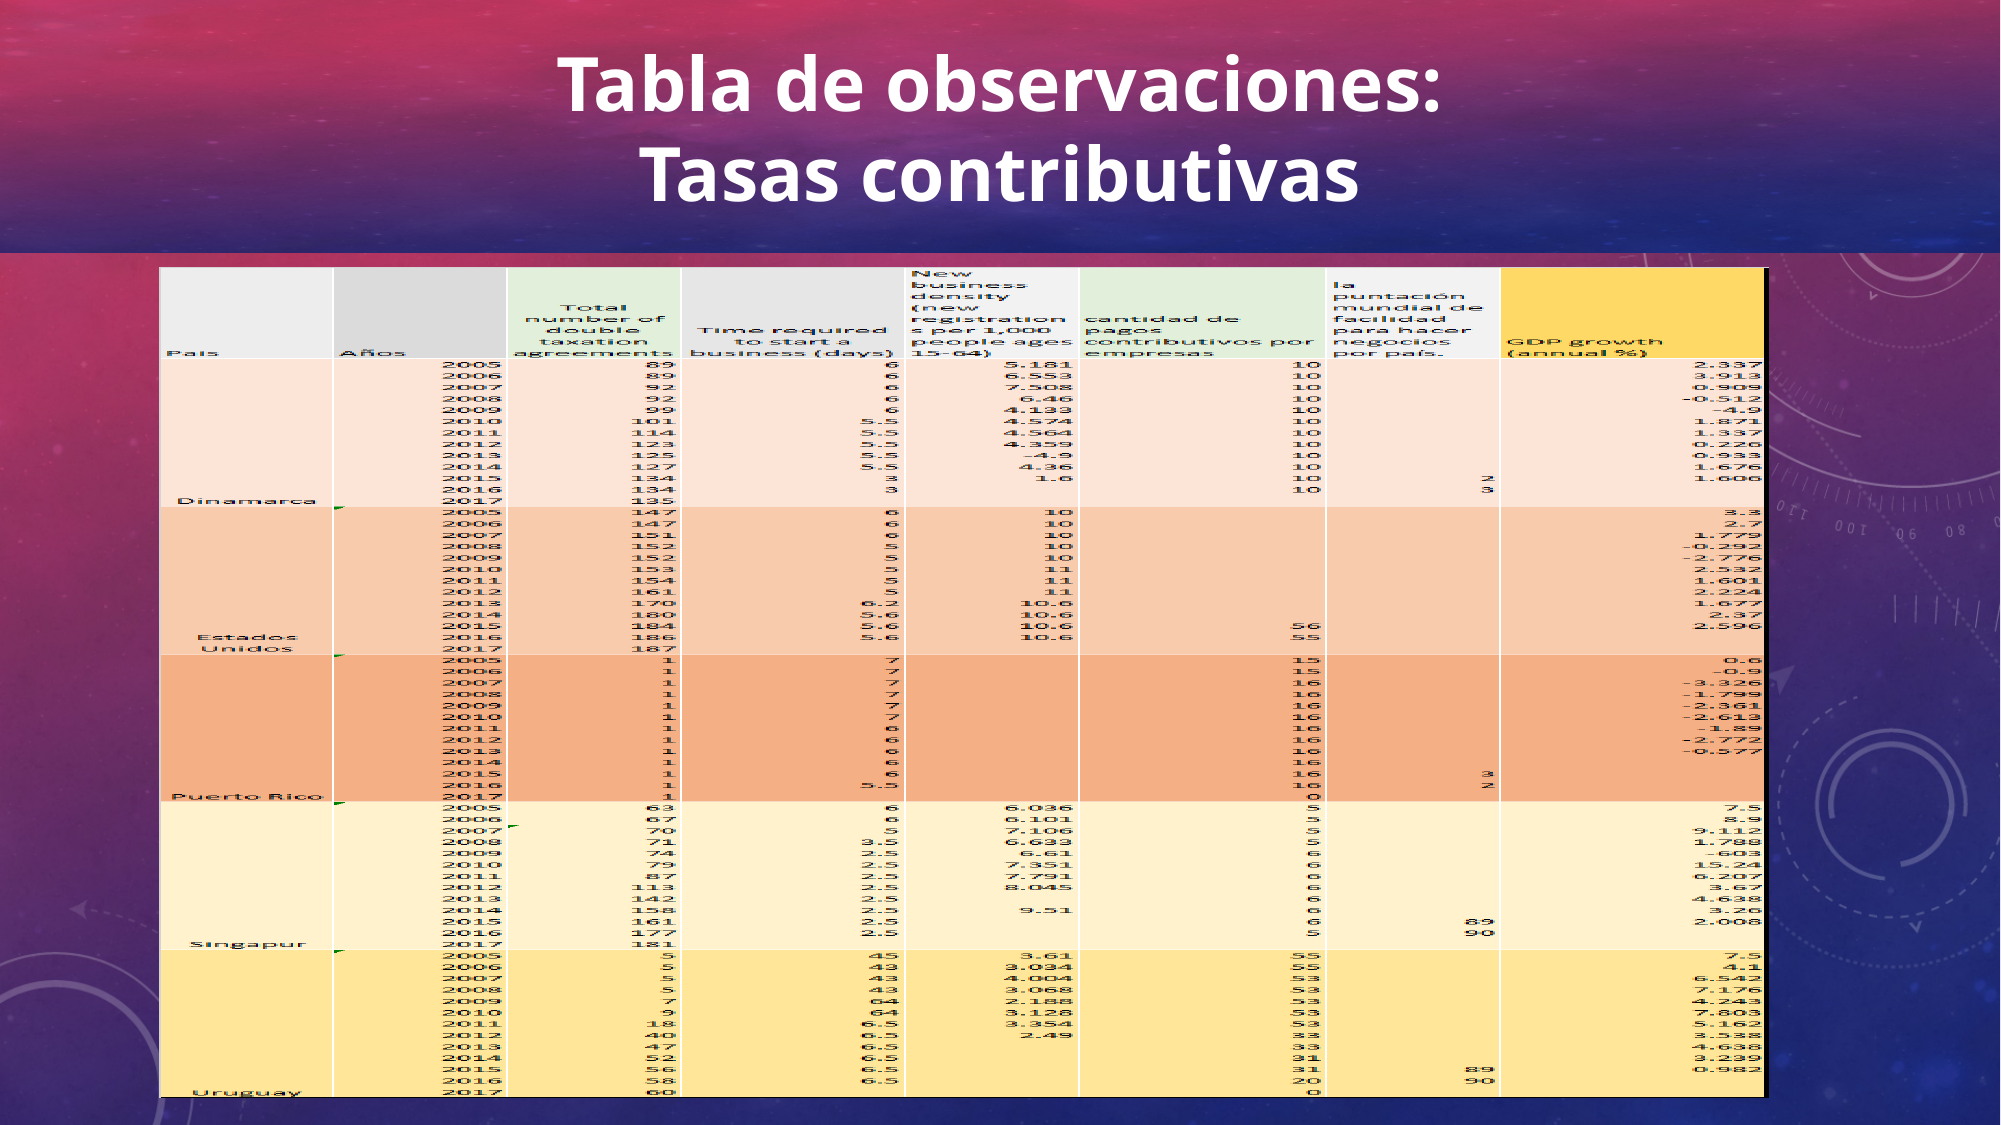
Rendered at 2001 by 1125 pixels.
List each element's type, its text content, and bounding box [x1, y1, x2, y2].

picture [0, 0, 2001, 1125]
text_box Tabla de observaciones: Tasas contributivas [0, 0, 2000, 253]
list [159, 267, 1770, 1098]
